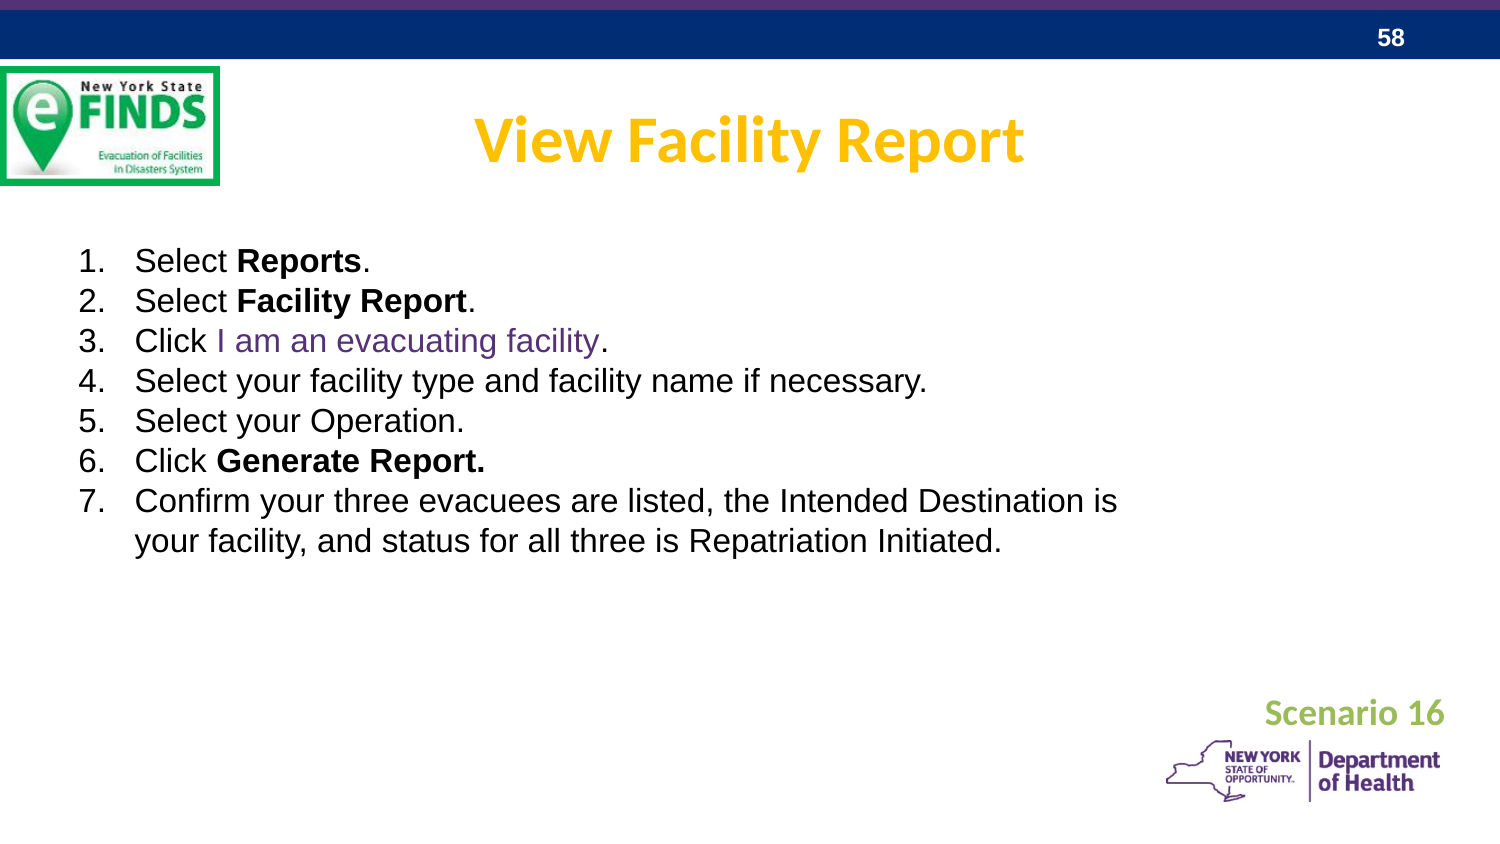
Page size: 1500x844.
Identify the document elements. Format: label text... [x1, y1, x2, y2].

title View Facility Report [0, 45, 1500, 227]
text_box Select Reports. Select Facility Report. Click I am an evacuating facility. Select your facility type and facility name if necessary. Select your Operation. Click Generate Report. Confirm your three evacuees are listed, the Intended Destination is your facility, and status for all three is Repatriation Initiated. [63, 192, 1162, 607]
text_box Scenario 16 [1248, 680, 1461, 741]
picture [1166, 740, 1440, 802]
picture [0, 65, 220, 186]
